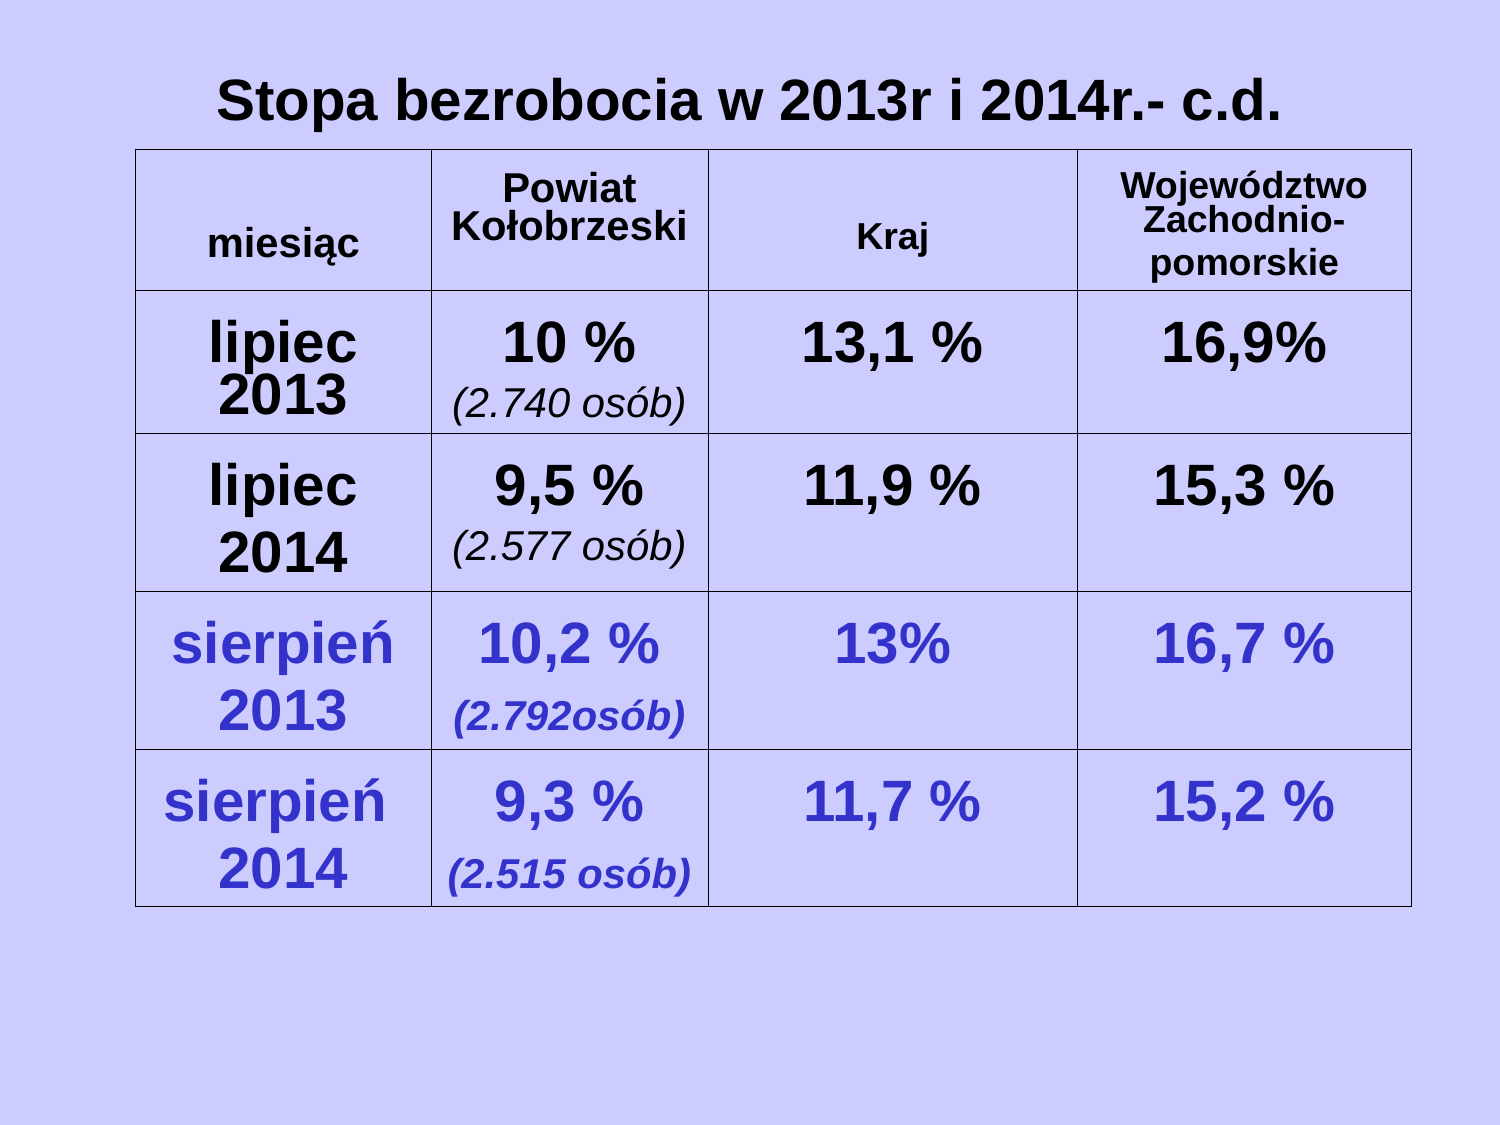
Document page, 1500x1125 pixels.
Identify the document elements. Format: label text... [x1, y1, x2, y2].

table_header Kraj [709, 150, 1077, 290]
table_header Powiat Kołobrzeski [432, 150, 708, 290]
table_cell 15,2 % [1078, 750, 1411, 906]
table_header miesiąc [136, 150, 431, 290]
table_cell sierpień 2014 [136, 750, 431, 906]
table_cell 13% [709, 592, 1077, 749]
table_cell 11,7 % [709, 750, 1077, 906]
table_cell lipiec 2013 [136, 291, 431, 433]
table_cell 9,5 % (2.577 osób) [432, 434, 708, 591]
table_cell 10,2 % (2.792osób) [432, 592, 708, 749]
title Stopa bezrobocia w 2013r i 2014r.- c.d. [75, 45, 1425, 149]
table_cell 15,3 % [1078, 434, 1411, 591]
table_cell sierpień 2013 [136, 592, 431, 749]
table_cell 13,1 % [709, 291, 1077, 433]
table_cell 16,9% [1078, 291, 1411, 433]
table_cell 16,7 % [1078, 592, 1411, 749]
table_cell 10 % (2.740 osób) [432, 291, 708, 433]
table_cell lipiec 2014 [136, 434, 431, 591]
table_cell 9,3 % (2.515 osób) [432, 750, 708, 906]
table_cell 11,9 % [709, 434, 1077, 591]
table_header Województwo Zachodnio- pomorskie [1078, 150, 1411, 290]
